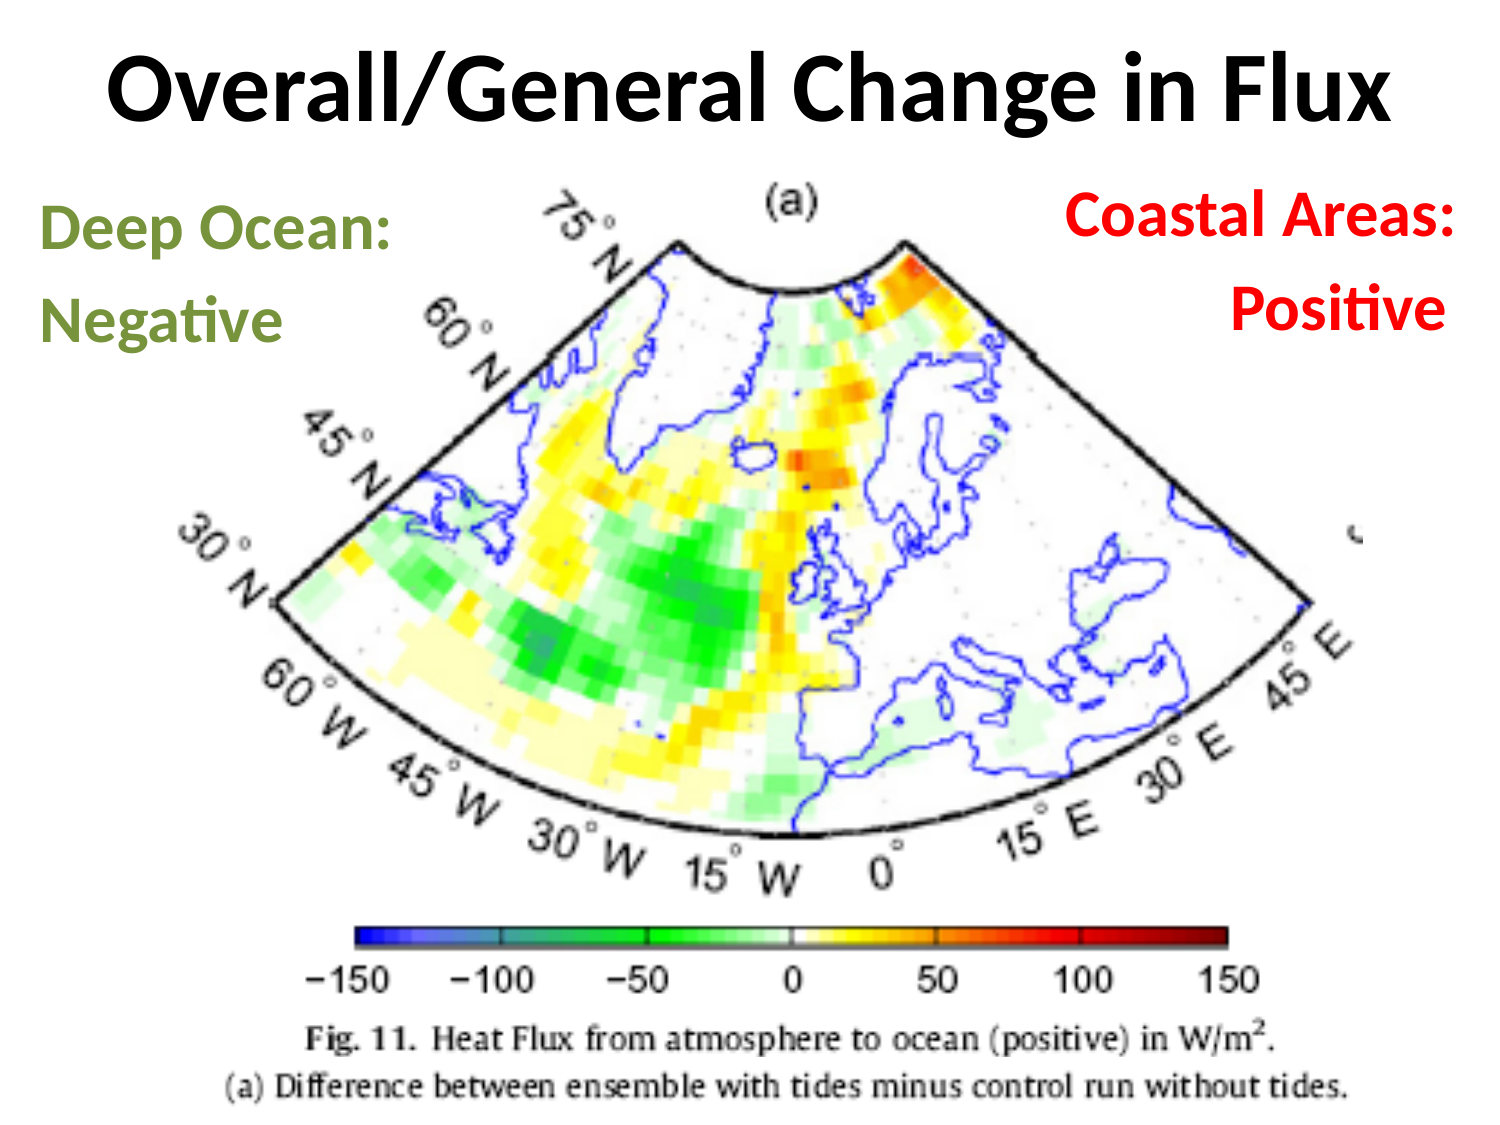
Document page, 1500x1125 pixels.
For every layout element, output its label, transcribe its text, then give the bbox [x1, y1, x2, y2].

picture [168, 162, 1363, 1007]
title Overall/General Change in Flux [75, 0, 1425, 174]
list Deep Ocean: Negative [24, 174, 163, 413]
picture [218, 1009, 1351, 1113]
text_box Coastal Areas: Positive [1363, 162, 1475, 400]
